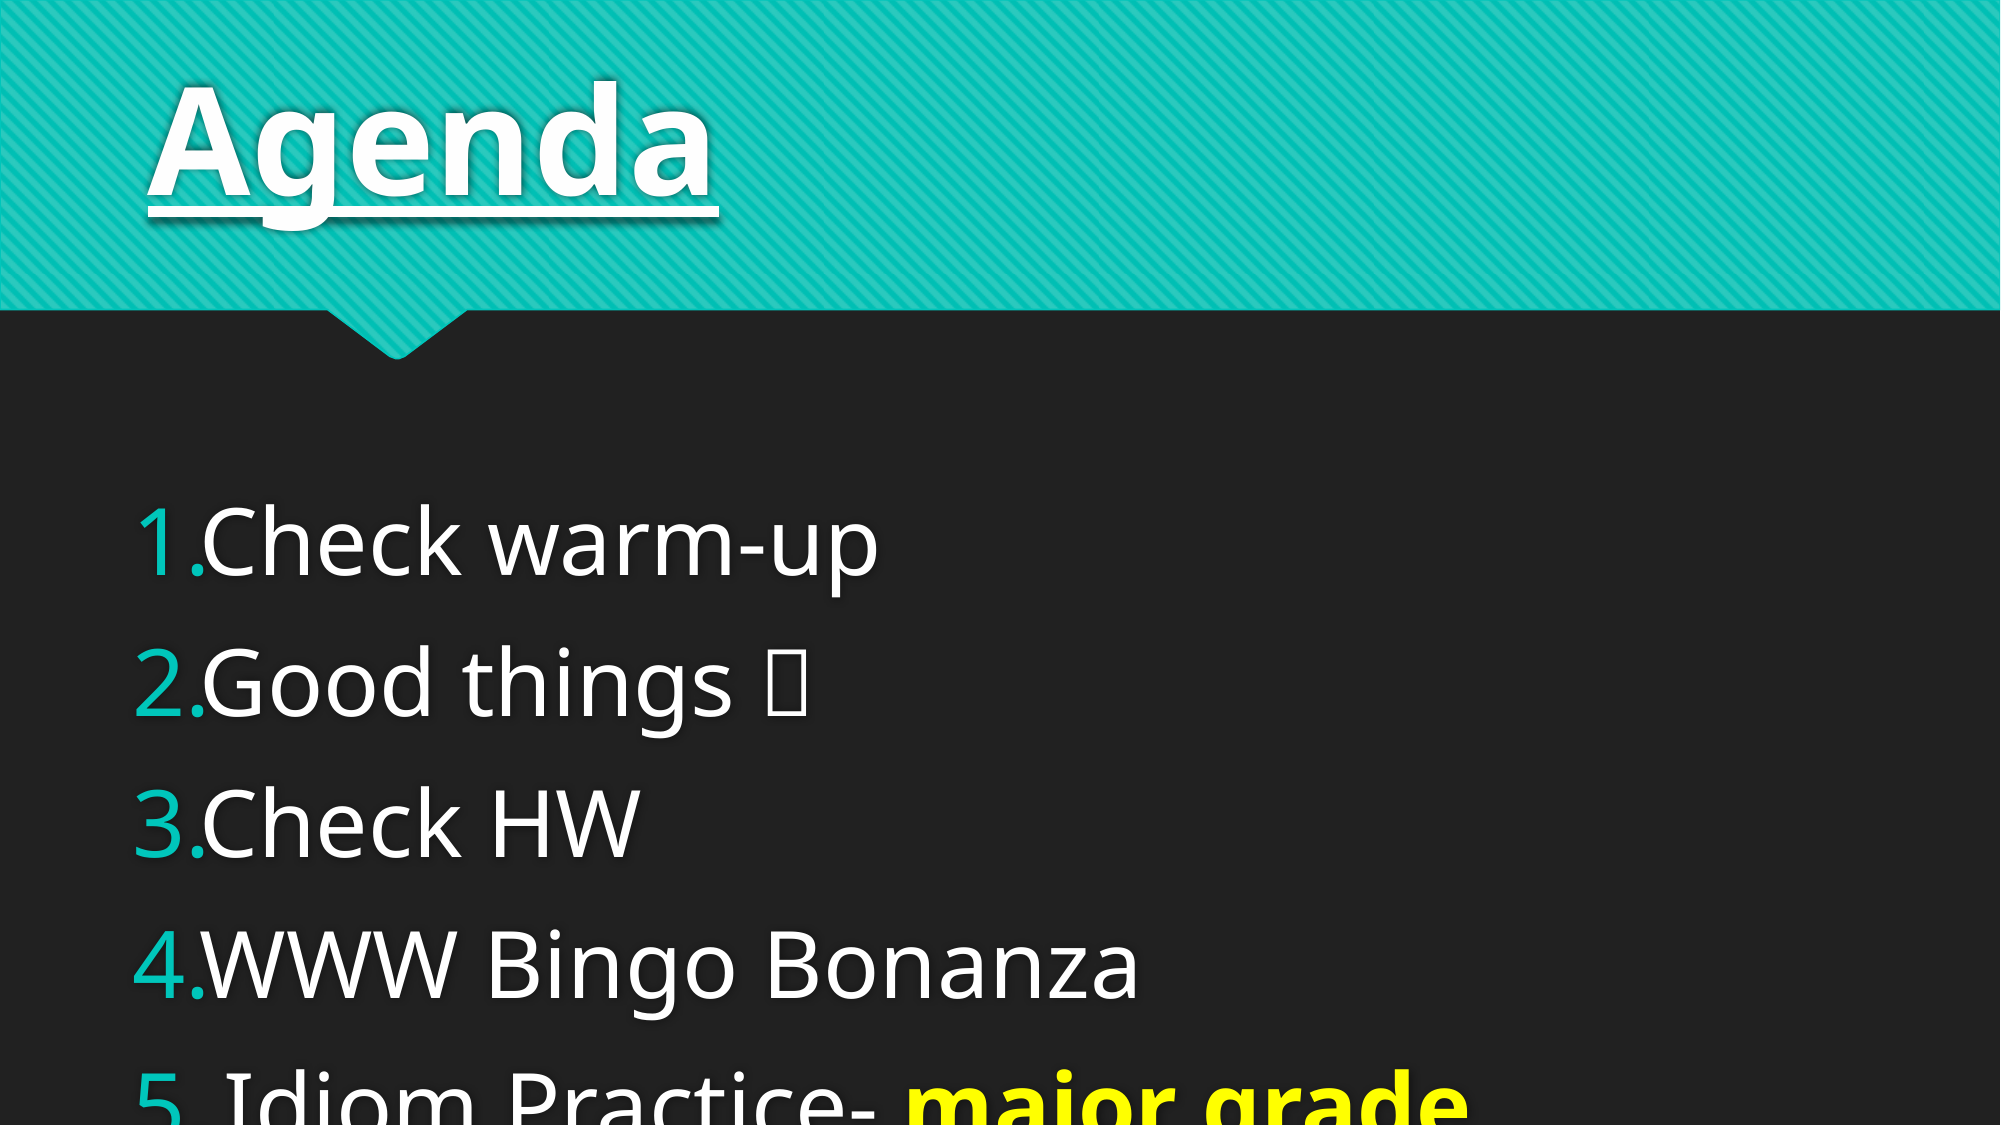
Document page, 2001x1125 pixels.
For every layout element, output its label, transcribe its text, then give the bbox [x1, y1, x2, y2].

list Check warm-up Good things  Check HW WWW Bingo Bonanza Idiom Practice- major grade Vocabulary of Change [117, 475, 1849, 1125]
title Agenda [132, 73, 1868, 233]
